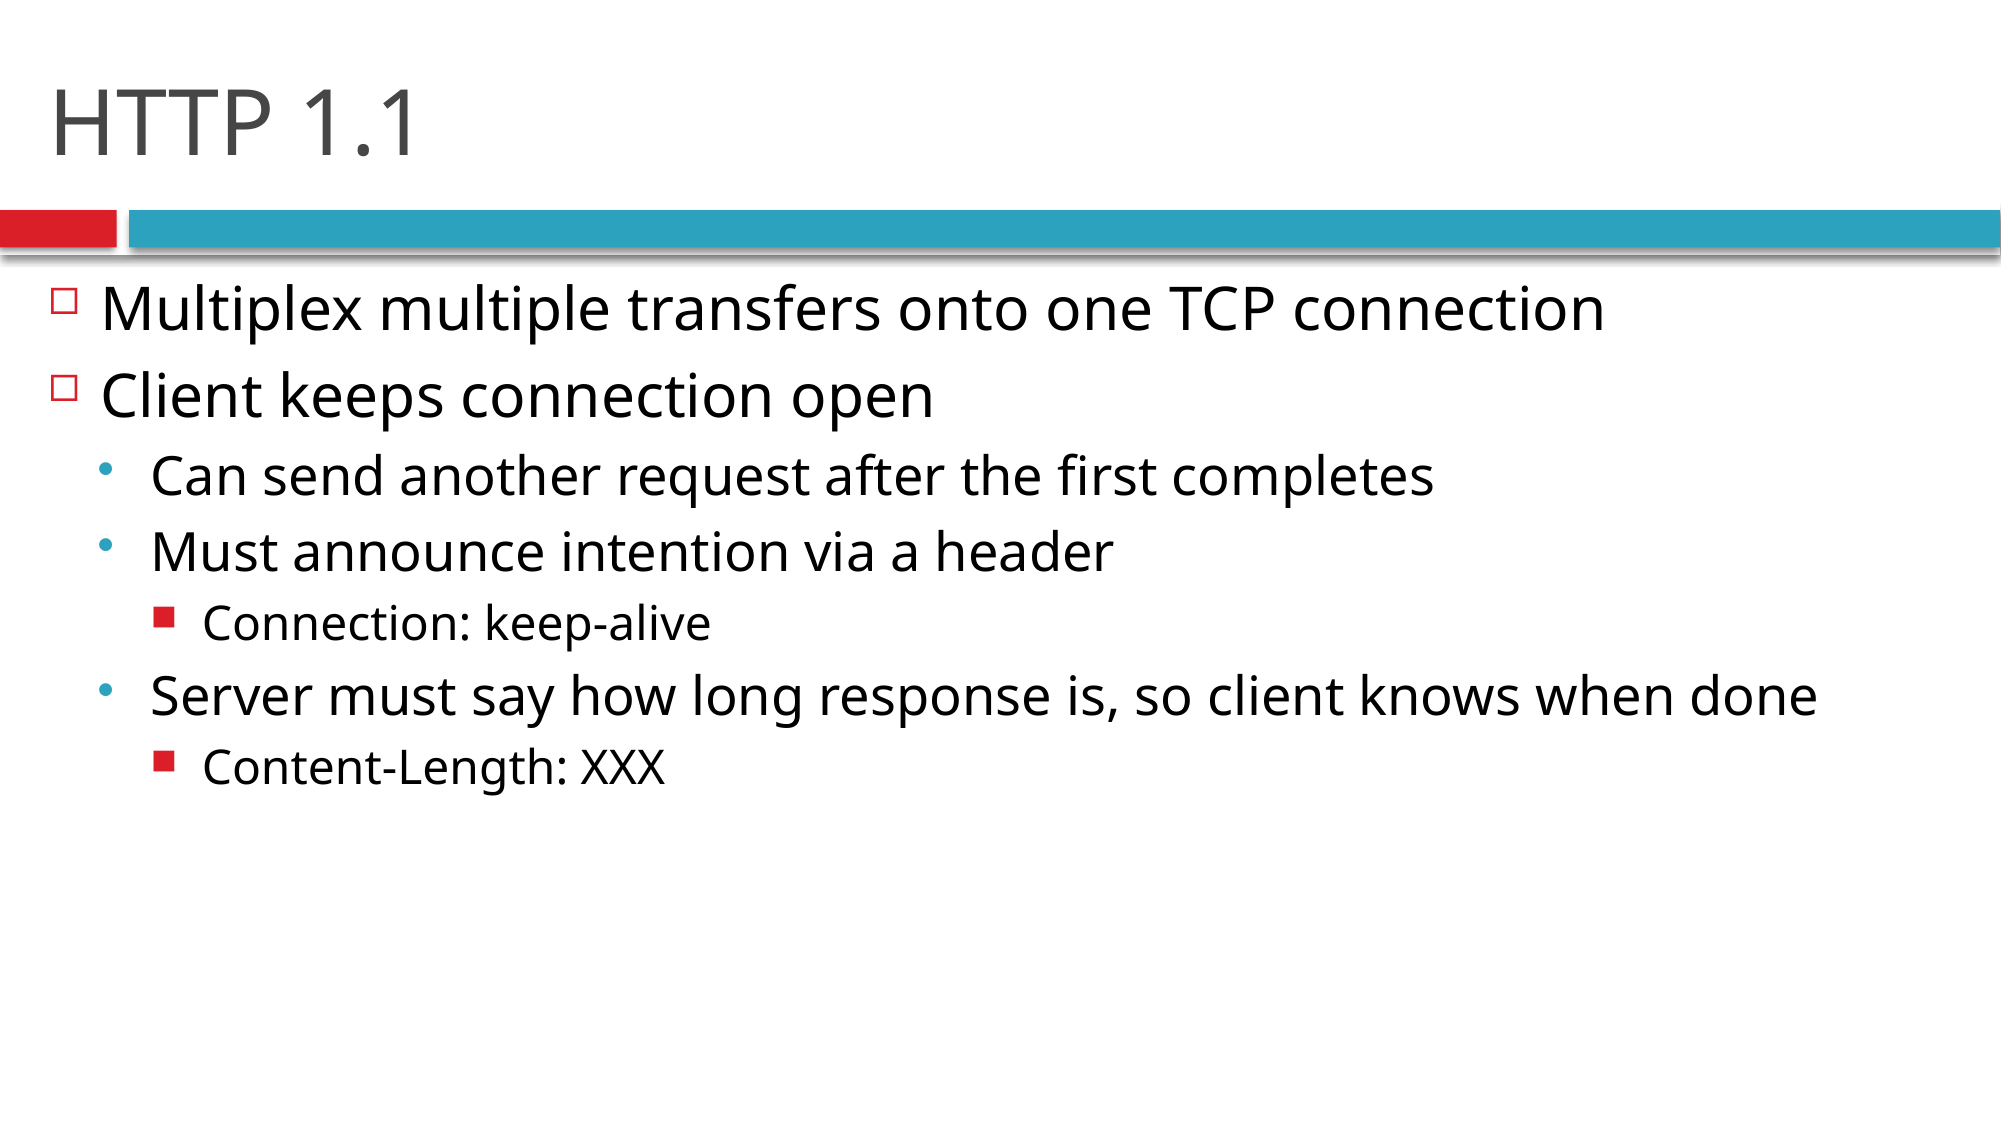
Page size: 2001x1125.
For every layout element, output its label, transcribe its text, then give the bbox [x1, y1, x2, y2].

title HTTP 1.1 [33, 37, 1967, 200]
list Multiplex multiple transfers onto one TCP connection Client keeps connection open Can send another request after the first completes Must announce intention via a header Connection: keep-alive Server must say how long response is, so client knows when done Content-Length: XXX [33, 262, 1967, 1100]
